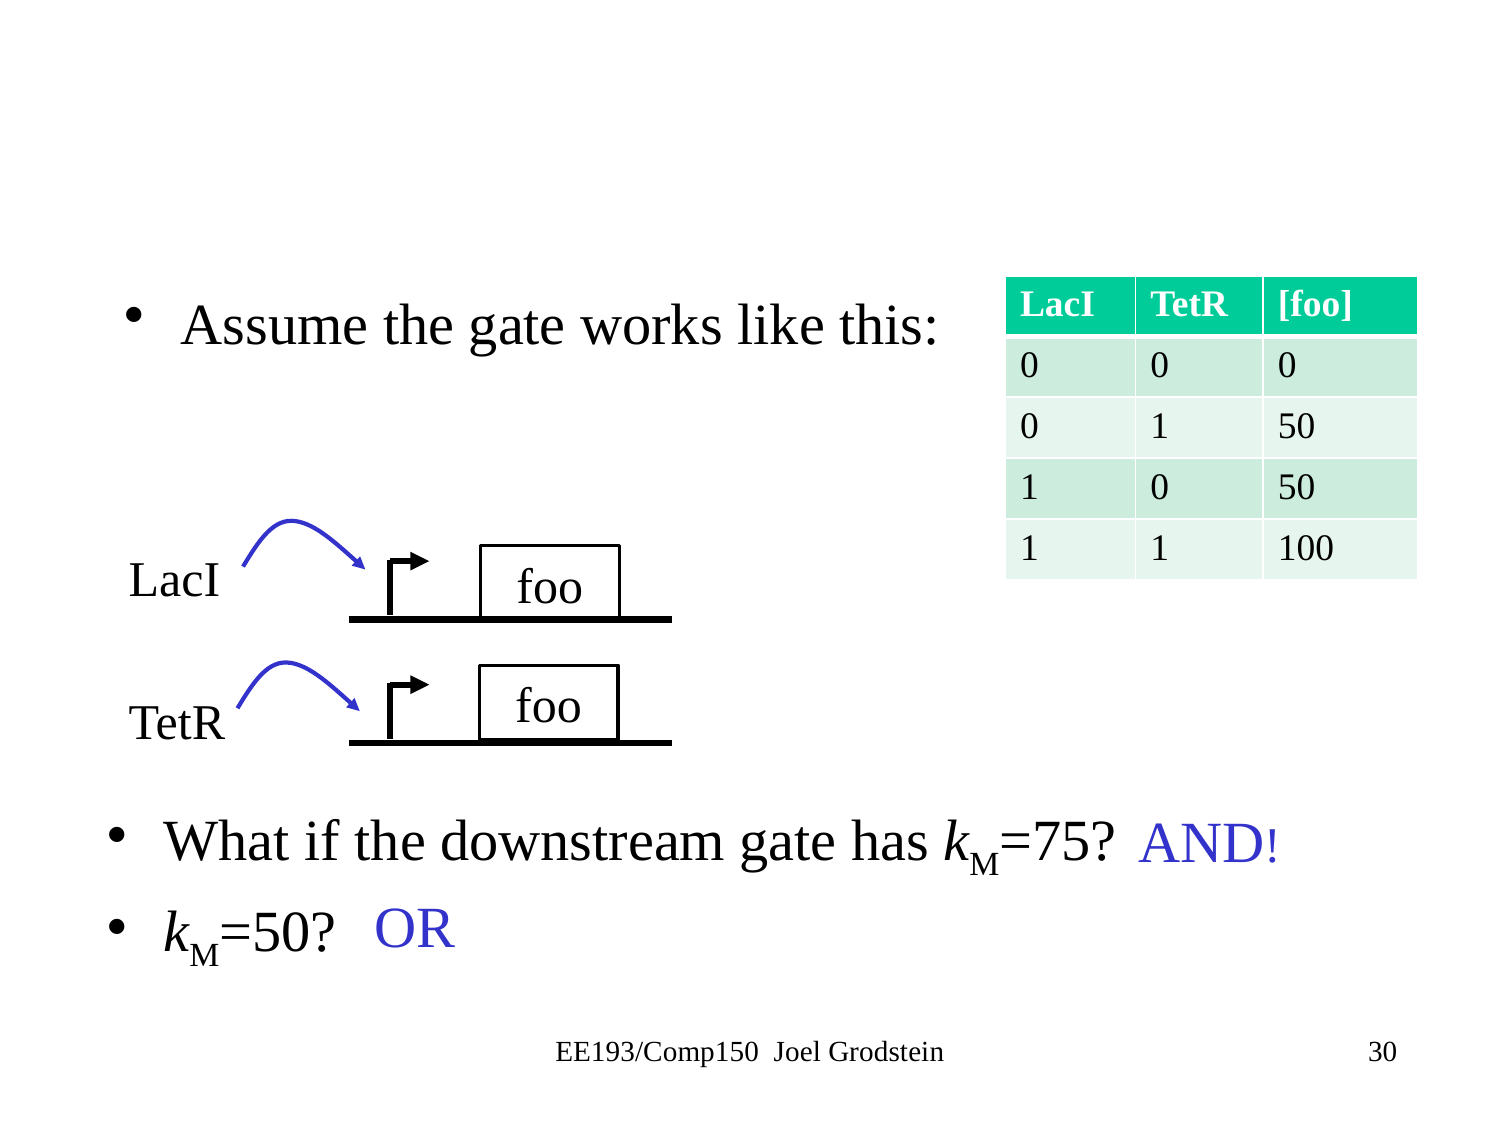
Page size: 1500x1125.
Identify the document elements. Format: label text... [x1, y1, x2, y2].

text_box LacI [113, 538, 249, 614]
text_box What if the downstream gate has kM=75? kM=50? [92, 794, 1169, 999]
table_cell 50 [1264, 459, 1417, 518]
table_cell 0 [1136, 339, 1262, 396]
table_cell 1 [1136, 520, 1262, 579]
table_cell 1 [1136, 398, 1262, 457]
text_box AND! [1123, 796, 1308, 882]
table_cell 0 [1136, 459, 1262, 518]
list Assume the gate works like this: [109, 278, 1004, 395]
text_box foo [480, 545, 620, 618]
table_header TetR [1136, 277, 1262, 334]
table_cell 1 [1006, 459, 1135, 518]
table_header LacI [1006, 277, 1135, 334]
table_cell 100 [1264, 520, 1417, 579]
text_box [241, 518, 366, 570]
text_box OR [359, 881, 544, 967]
table_cell 0 [1006, 398, 1135, 457]
table_cell 0 [1006, 339, 1135, 396]
text_box TetR [113, 681, 249, 757]
text_box foo [479, 665, 618, 740]
table_cell 0 [1264, 339, 1417, 396]
footer EE193/Comp150 Joel Grodstein [512, 1024, 988, 1101]
table_cell 1 [1006, 520, 1135, 579]
text_box [235, 660, 360, 712]
table_header [foo] [1264, 277, 1417, 334]
table_cell 50 [1264, 398, 1417, 457]
